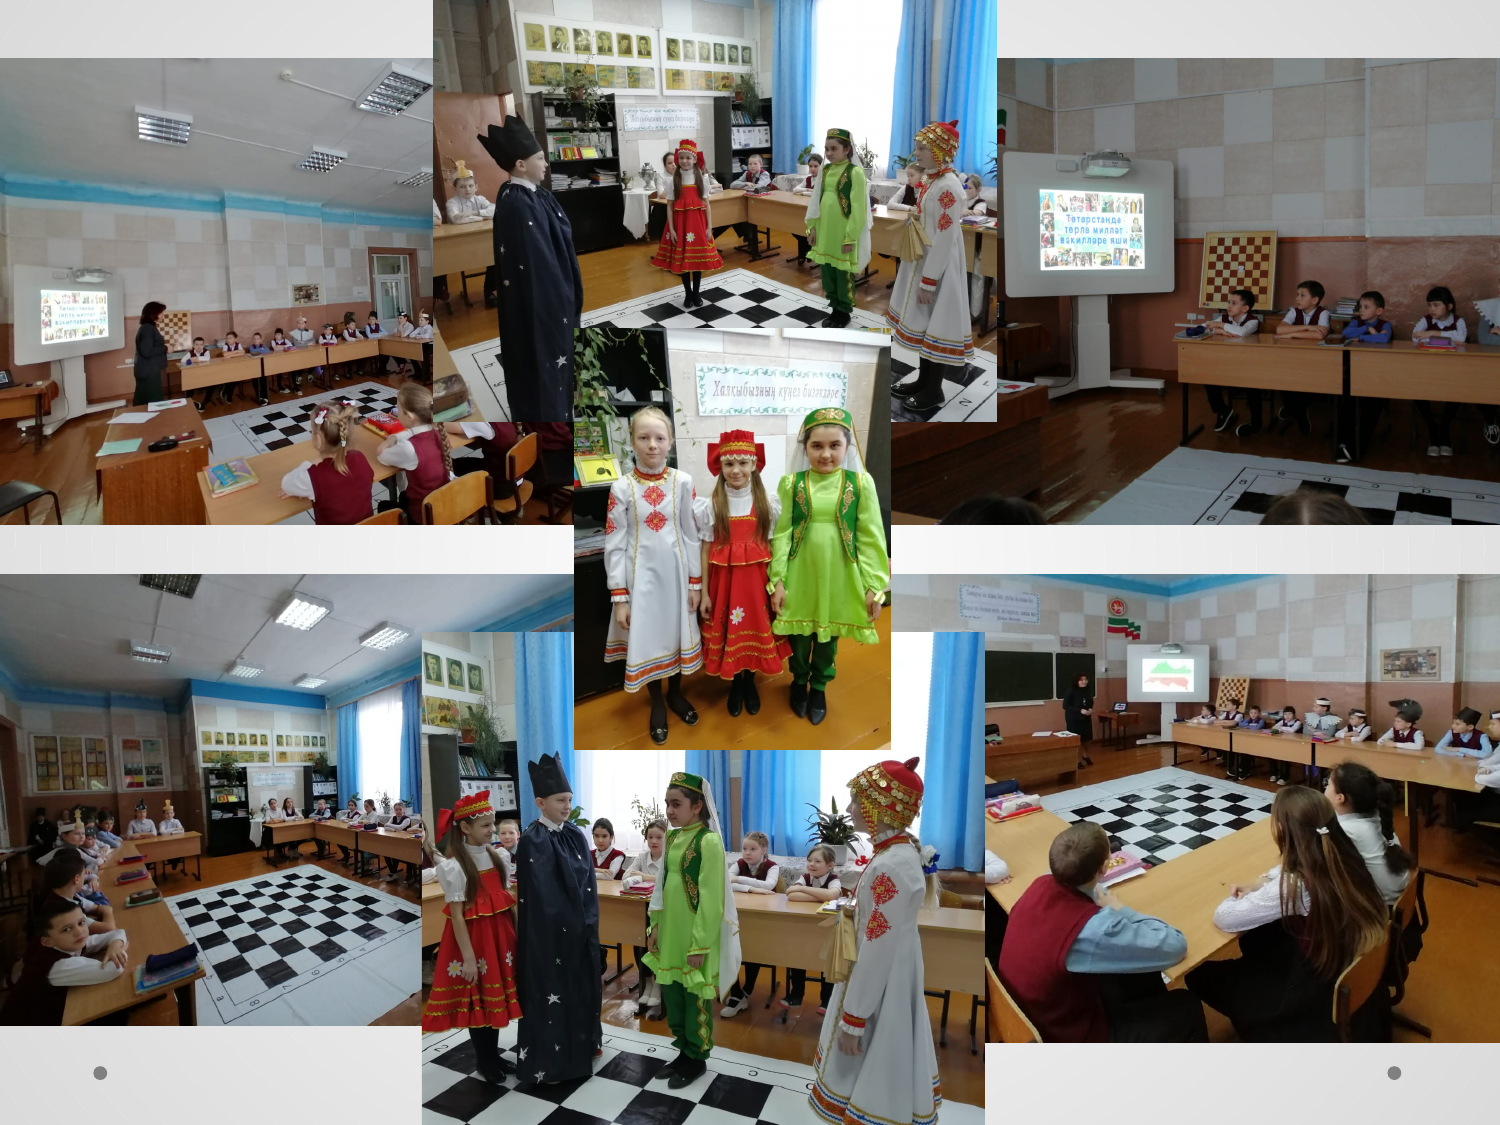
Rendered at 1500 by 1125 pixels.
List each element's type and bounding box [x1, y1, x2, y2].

list [895, 573, 1500, 1044]
picture [0, 0, 1500, 1125]
